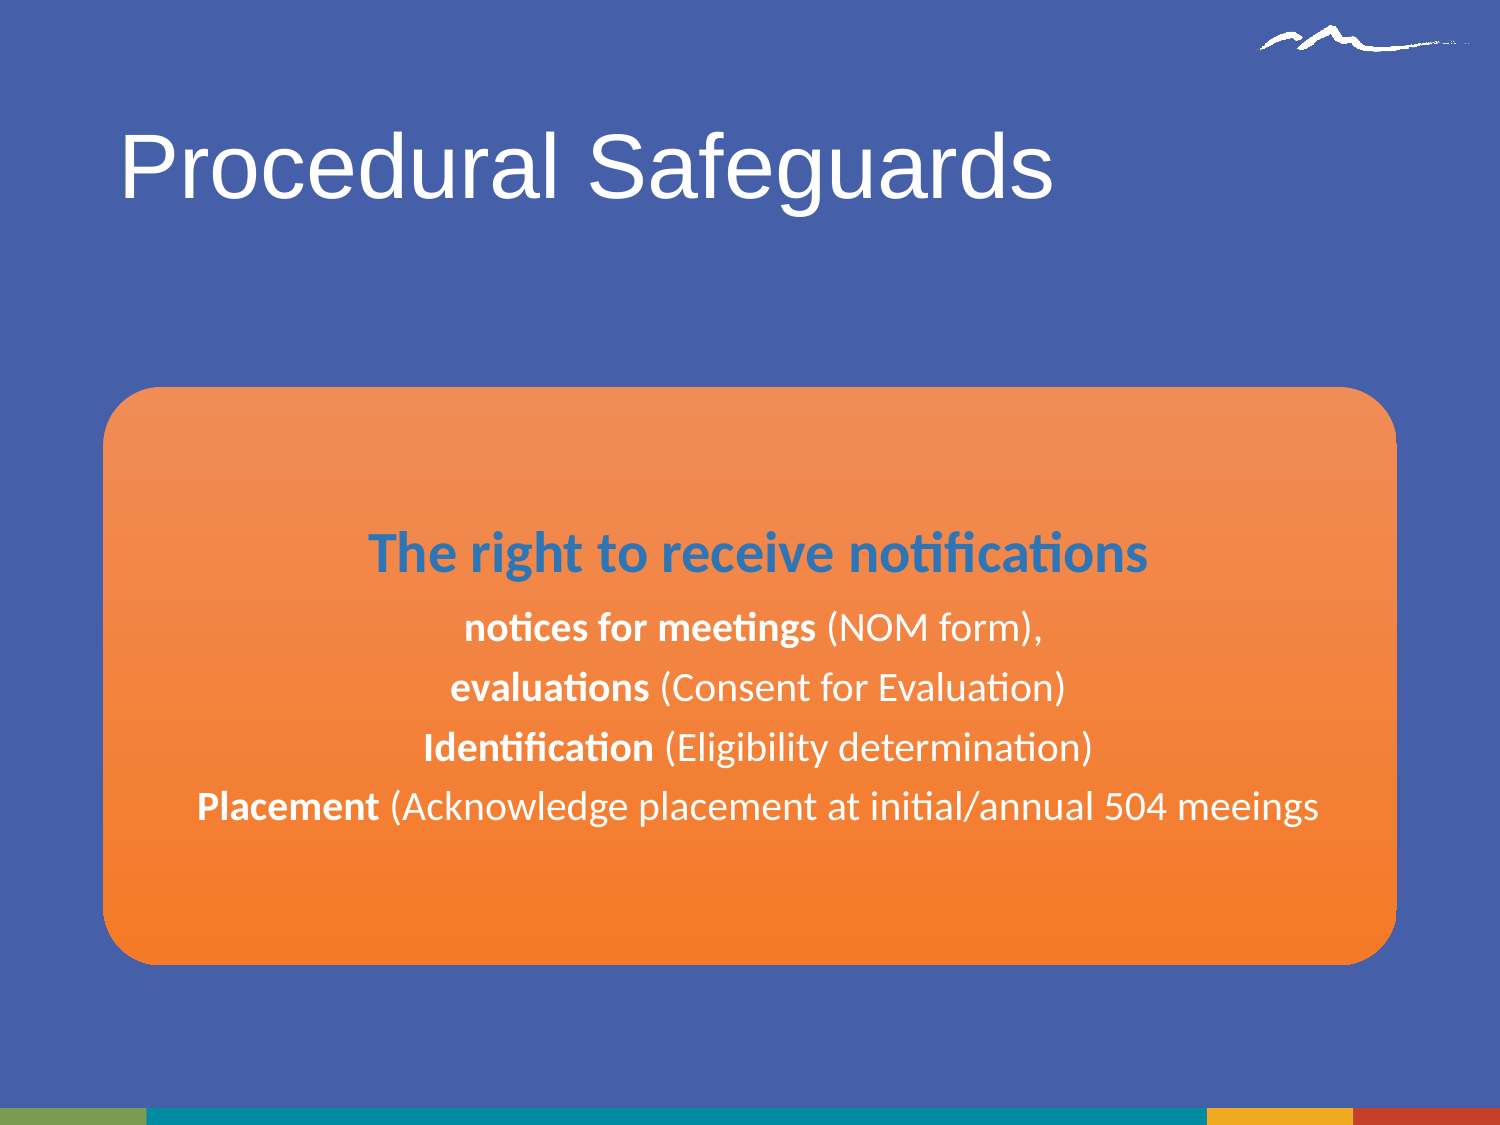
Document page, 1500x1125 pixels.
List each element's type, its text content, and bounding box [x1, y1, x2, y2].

title Procedural Safeguards [103, 59, 1397, 278]
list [103, 299, 1397, 1014]
